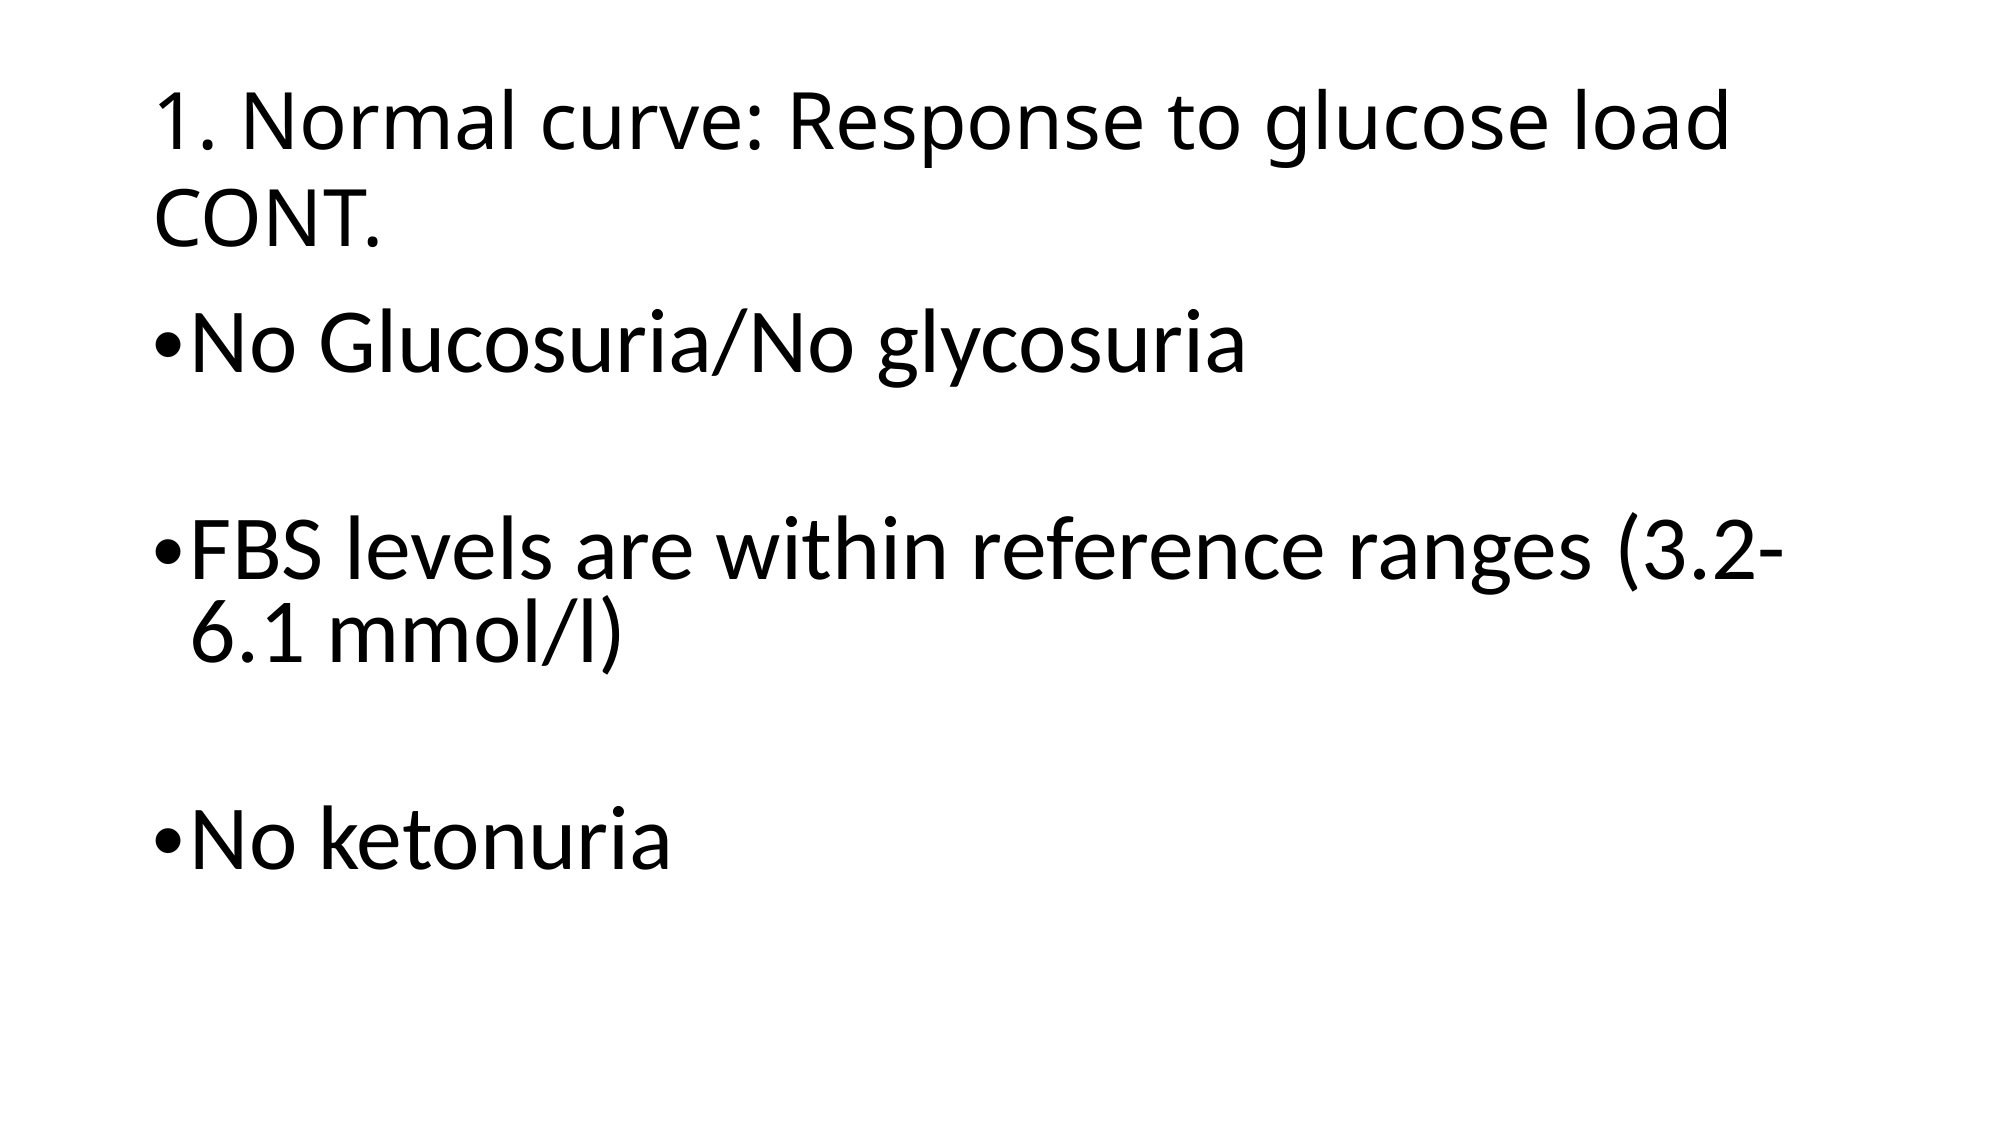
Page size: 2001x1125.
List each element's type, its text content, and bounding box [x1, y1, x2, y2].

title 1. Normal curve: Response to glucose load CONT. [137, 59, 1863, 278]
list No Glucosuria/No glycosuria FBS levels are within reference ranges (3.2-6.1 mmol/l) No ketonuria [137, 299, 1863, 1014]
